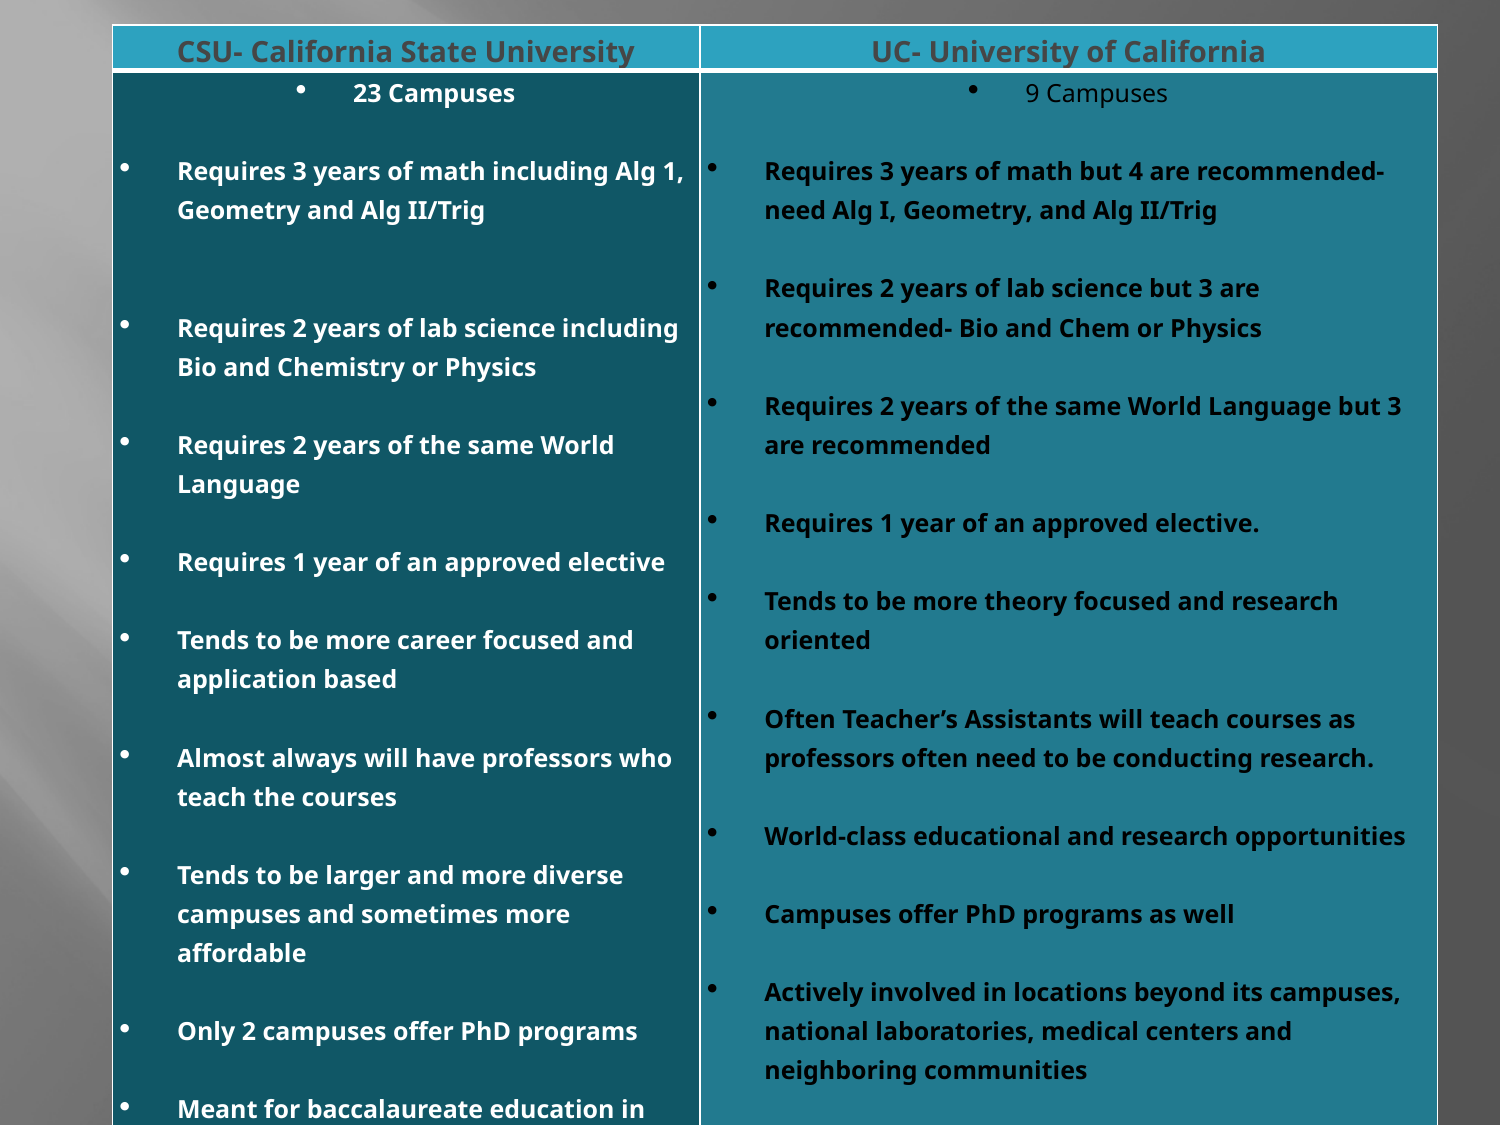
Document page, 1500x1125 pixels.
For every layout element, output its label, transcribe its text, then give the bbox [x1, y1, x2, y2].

table_cell 23 Campuses Requires 3 years of math including Alg 1, Geometry and Alg II/Trig Requires 2 years of lab science including Bio and Chemistry or Physics Requires 2 years of the same World Language Requires 1 year of an approved elective Tends to be more career focused and application based Almost always will have professors who teach the courses Tends to be larger and more diverse campuses and sometimes more affordable Only 2 campuses offer PhD programs Meant for baccalaureate education in California, and for those who seek professional training Admission may be competitive based on campus of choice. [113, 73, 699, 1125]
table_header CSU- California State University [113, 26, 699, 68]
table_header UC- University of California [701, 26, 1437, 68]
table_cell 9 Campuses Requires 3 years of math but 4 are recommended- need Alg I, Geometry, and Alg II/Trig Requires 2 years of lab science but 3 are recommended- Bio and Chem or Physics Requires 2 years of the same World Language but 3 are recommended Requires 1 year of an approved elective. Tends to be more theory focused and research oriented Often Teacher’s Assistants will teach courses as professors often need to be conducting research. World-class educational and research opportunities Campuses offer PhD programs as well Actively involved in locations beyond its campuses, national laboratories, medical centers and neighboring communities Admission is often competitive [701, 73, 1437, 1125]
